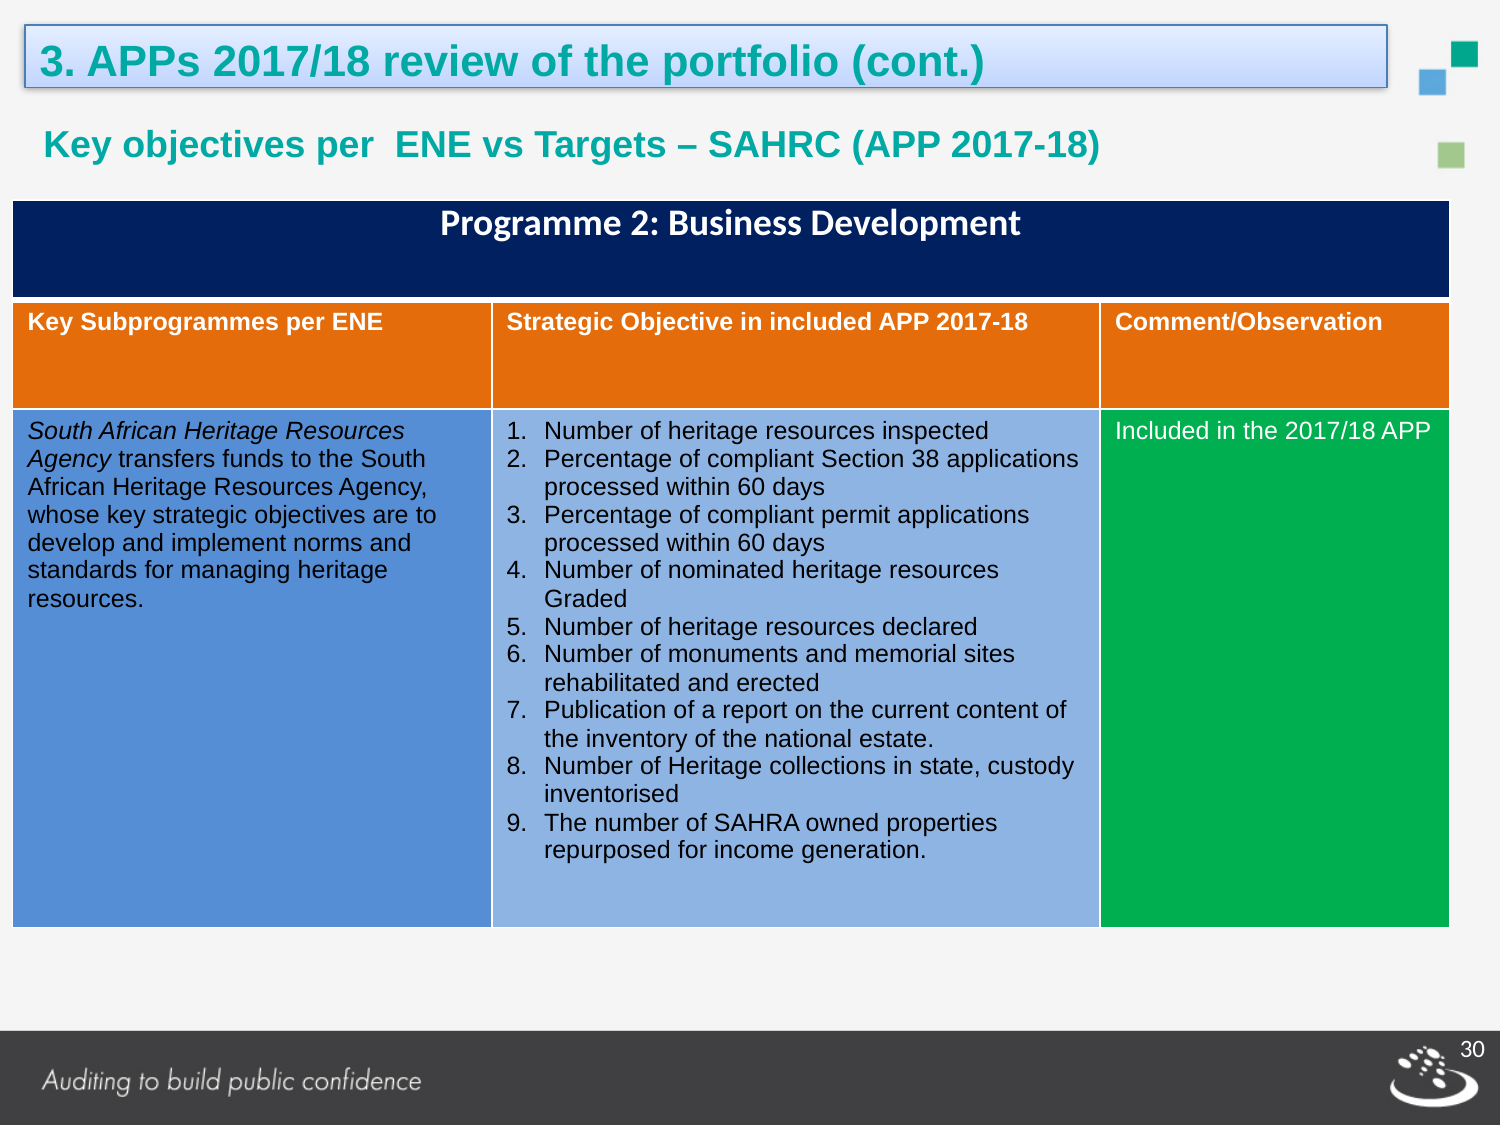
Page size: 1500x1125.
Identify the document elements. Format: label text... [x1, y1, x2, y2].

text_box Key objectives per ENE vs Targets – SAHRC (APP 2017-18) [28, 112, 1154, 173]
table_cell Strategic Objective in included APP 2017-18 [493, 303, 1099, 408]
table_header Programme 2: Business Development [13, 201, 1449, 297]
text_box 3. APPs 2017/18 review of the portfolio (cont.) [24, 24, 1388, 88]
table_cell South African Heritage Resources Agency transfers funds to the South African Heritage Resources Agency, whose key strategic objectives are to develop and implement norms and standards for managing heritage resources. [13, 410, 491, 927]
table_cell Key Subprogrammes per ENE [13, 303, 491, 408]
table_cell Comment/Observation [1101, 303, 1449, 408]
table_cell Included in the 2017/18 APP [1101, 410, 1449, 927]
table_cell Number of heritage resources inspected Percentage of compliant Section 38 applications processed within 60 days Percentage of compliant permit applications processed within 60 days Number of nominated heritage resources Graded Number of heritage resources declared Number of monuments and memorial sites rehabilitated and erected Publication of a report on the current content of the inventory of the national estate. Number of Heritage collections in state, custody inventorised The number of SAHRA owned properties repurposed for income generation. [493, 410, 1099, 927]
text_box 30 [1374, 1025, 1500, 1063]
picture [0, 0, 1500, 1125]
